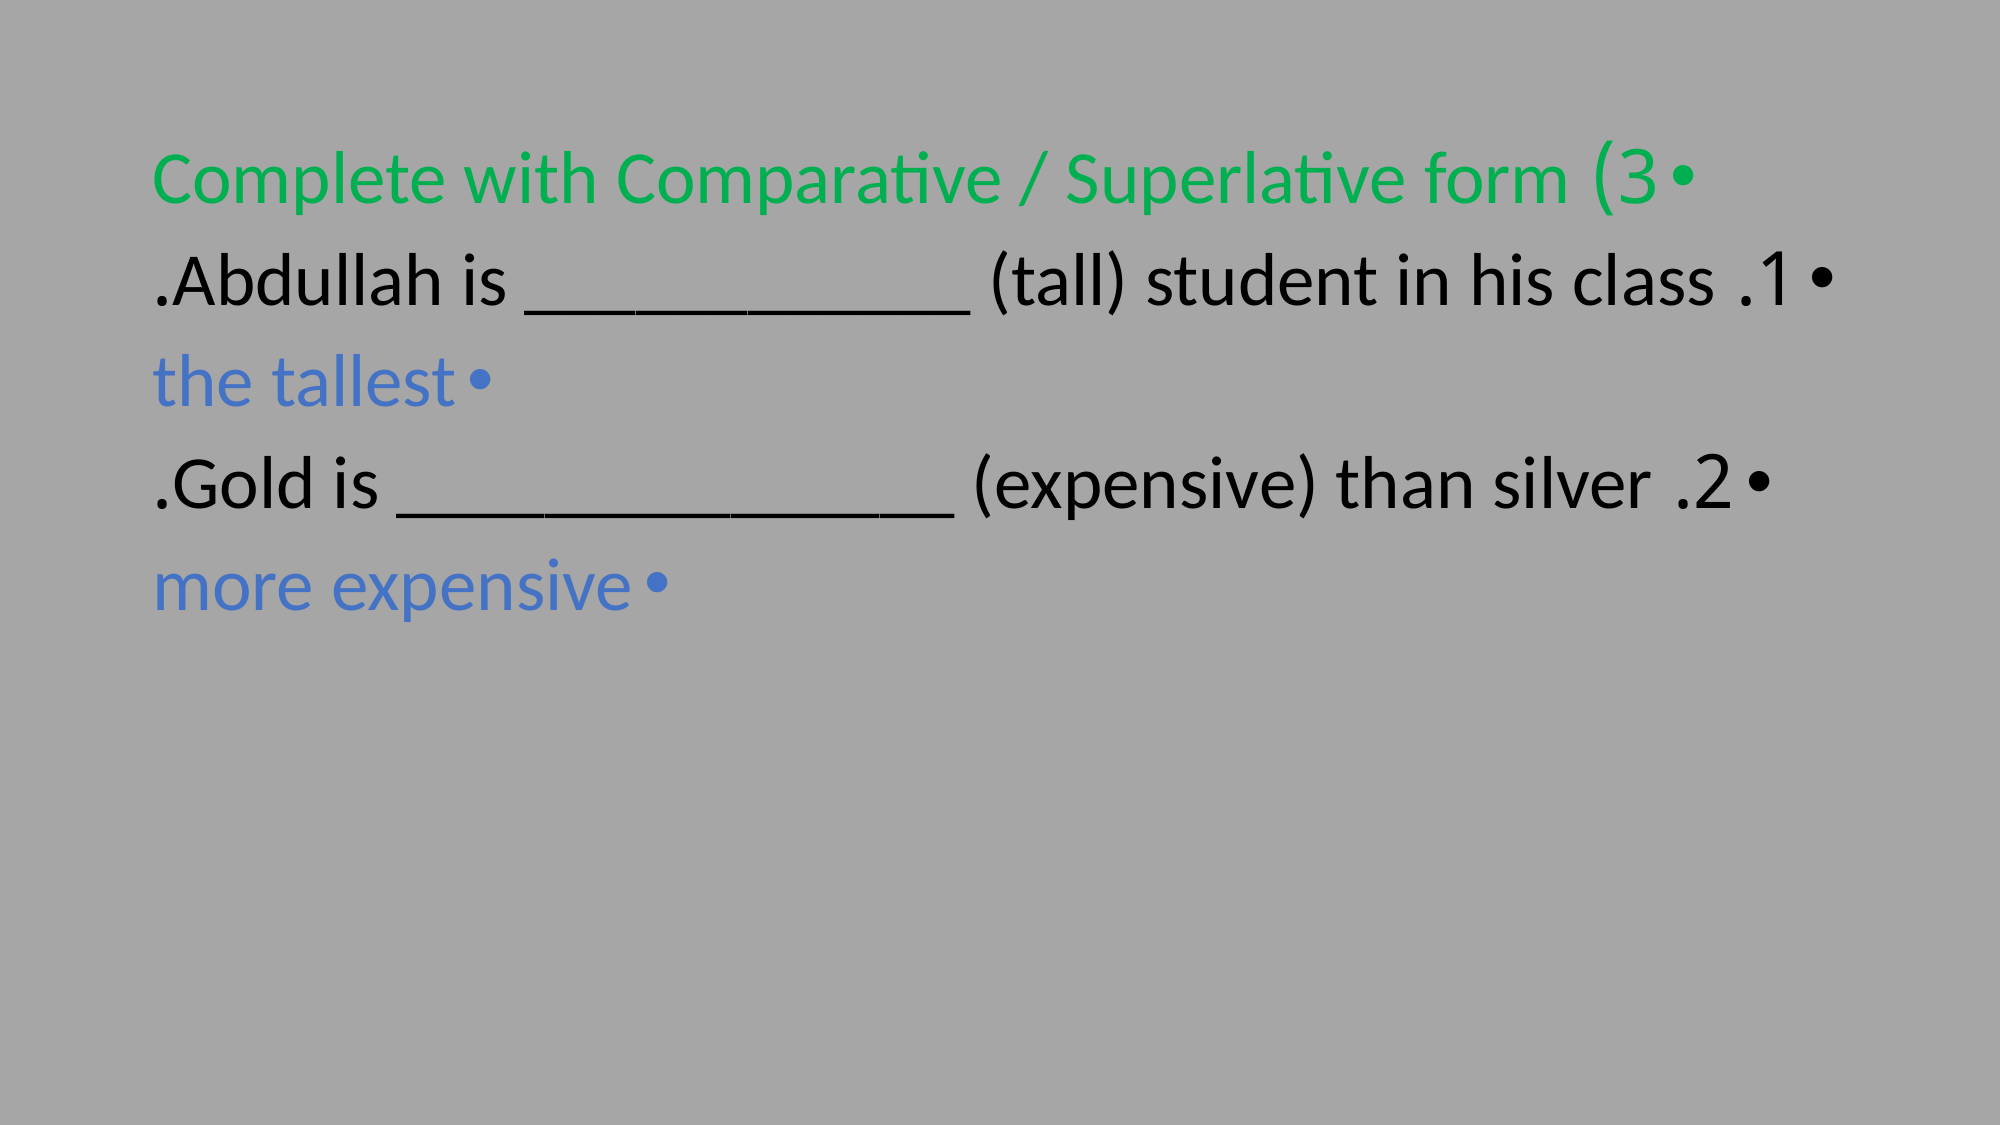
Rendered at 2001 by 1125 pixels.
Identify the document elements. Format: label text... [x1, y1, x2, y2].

list 3) Complete with Comparative / Superlative form 1. Abdullah is ____________ (tall) student in his class. the tallest 2. Gold is _______________ (expensive) than silver. more expensive [137, 131, 1863, 1014]
